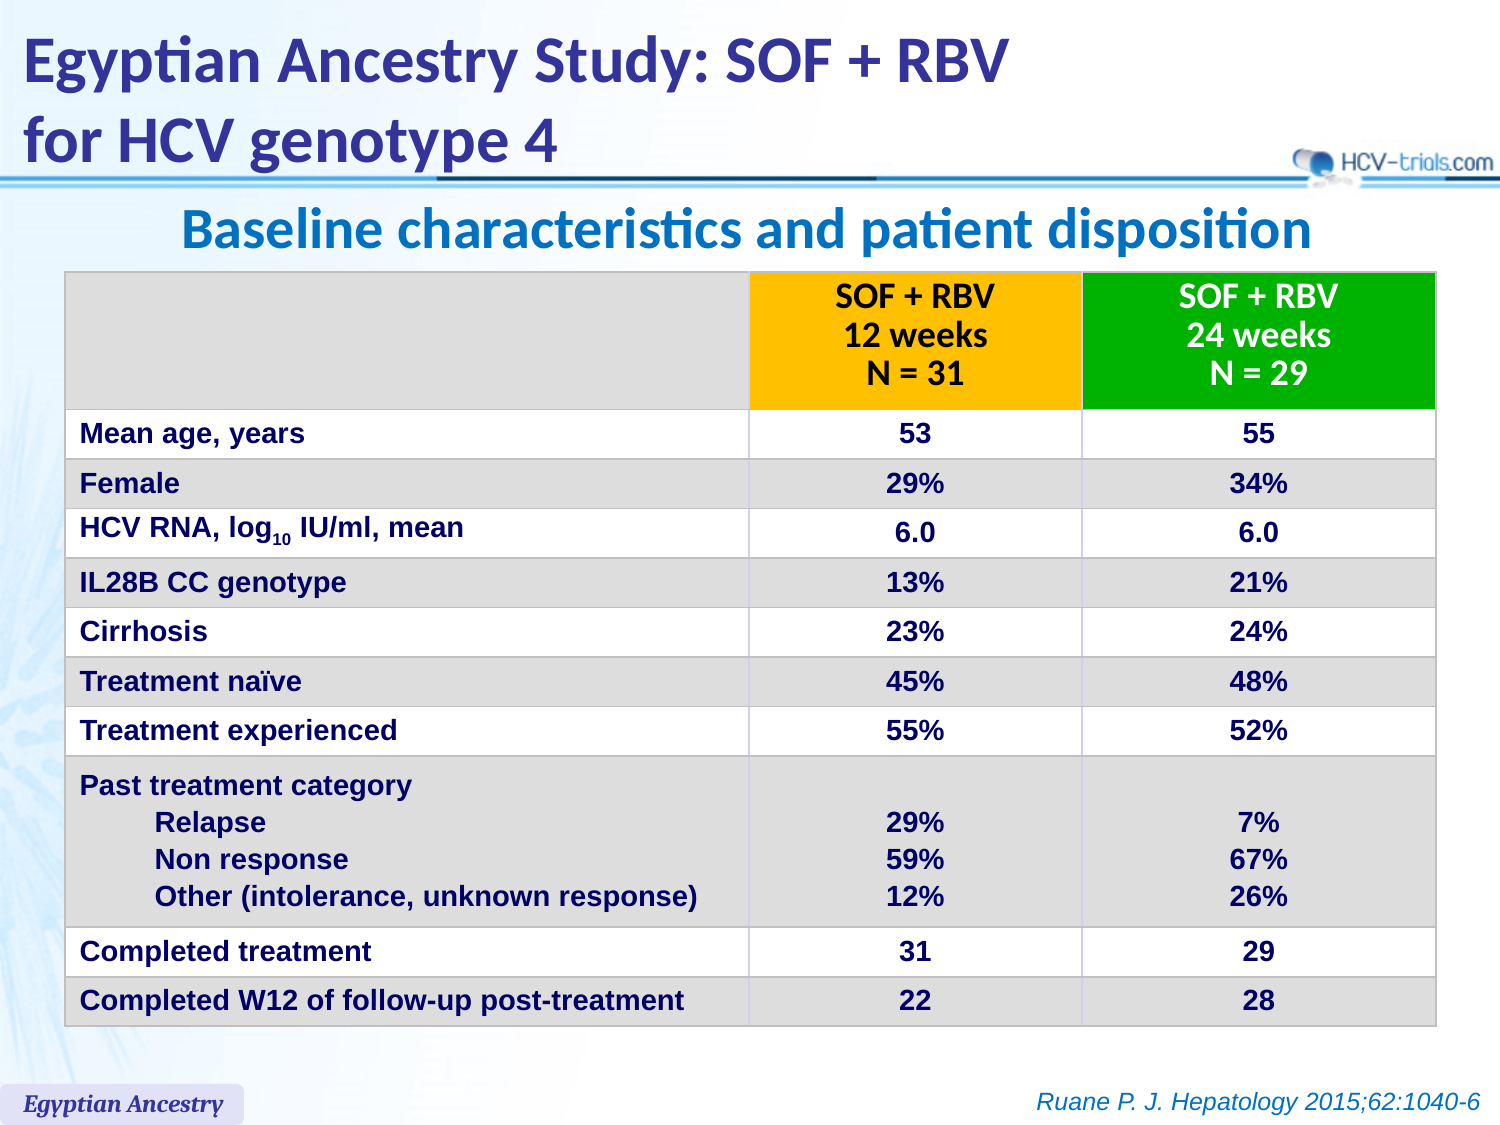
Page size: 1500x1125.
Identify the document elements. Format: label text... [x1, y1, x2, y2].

title Egyptian Ancestry Study: SOF + RBV for HCV genotype 4 [8, 4, 1442, 187]
table_cell 28 [1083, 978, 1435, 1025]
table_cell 23% [750, 608, 1081, 656]
table_cell HCV RNA, log10 IU/ml, mean [66, 509, 748, 557]
table_cell Mean age, years [66, 410, 748, 458]
table_cell Past treatment category Relapse Non response Other (intolerance, unknown response) [66, 757, 748, 926]
table_cell IL28B CC genotype [66, 559, 748, 607]
table_cell 53 [750, 410, 1081, 458]
table_cell 55% [750, 707, 1081, 755]
table_cell 34% [1083, 460, 1435, 508]
table_cell 31 [750, 928, 1081, 976]
table_header [66, 273, 748, 409]
table_cell 6.0 [1083, 509, 1435, 557]
table_cell 24% [1083, 608, 1435, 656]
table_header SOF + RBV 24 weeks N = 29 [1083, 273, 1435, 409]
table_cell 29% 59% 12% [750, 757, 1081, 926]
table_cell Treatment naïve [66, 658, 748, 706]
table_cell Cirrhosis [66, 608, 748, 656]
text_box Egyptian Ancestry [8, 1079, 244, 1125]
text_box Baseline characteristics and patient disposition [159, 187, 1335, 268]
table_cell Completed W12 of follow-up post-treatment [66, 978, 748, 1025]
table_cell Completed treatment [66, 928, 748, 976]
table_cell 29 [1083, 928, 1435, 976]
text_box [0, 1083, 8, 1125]
table_cell 6.0 [750, 509, 1081, 557]
table_cell 45% [750, 658, 1081, 706]
table_cell 48% [1083, 658, 1435, 706]
text_box Ruane P. J. Hepatology 2015;62:1040-6 [924, 1078, 1497, 1124]
table_cell 22 [750, 978, 1081, 1025]
table_cell Female [66, 460, 748, 508]
table_header SOF + RBV 12 weeks N = 31 [750, 273, 1081, 409]
table_cell 7% 67% 26% [1083, 757, 1435, 926]
table_cell Treatment experienced [66, 707, 748, 755]
table_cell 13% [750, 559, 1081, 607]
table_cell 52% [1083, 707, 1435, 755]
table_cell 21% [1083, 559, 1435, 607]
table_cell 55 [1083, 410, 1435, 458]
table_cell 29% [750, 460, 1081, 508]
picture [0, 0, 1500, 1125]
